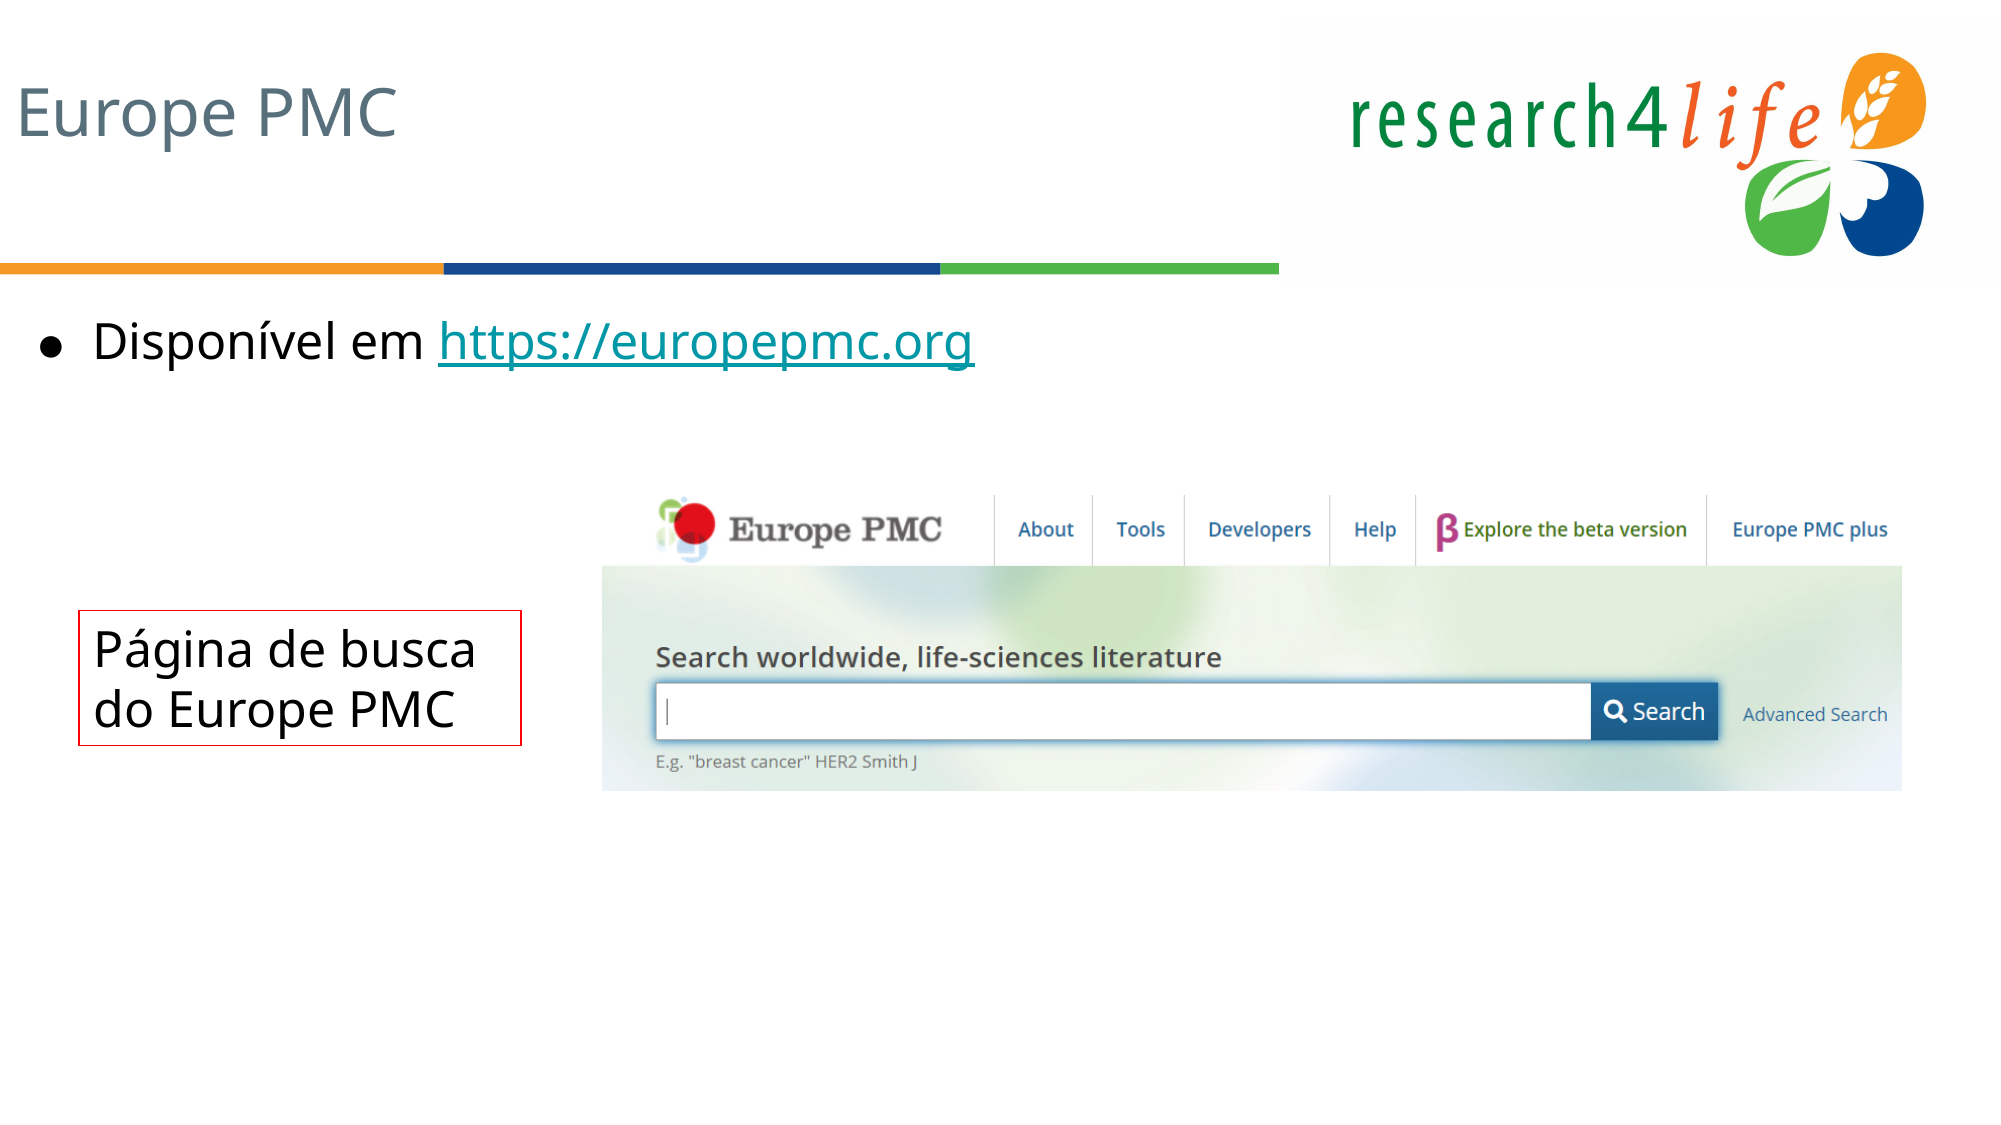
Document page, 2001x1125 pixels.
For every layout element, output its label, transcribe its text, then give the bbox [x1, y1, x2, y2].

picture [1279, 22, 2000, 285]
picture [602, 495, 1902, 792]
text_box Página de busca do Europe PMC [78, 610, 521, 746]
title Europe PMC [0, 71, 1200, 250]
list Disponível em https://europepmc.org [0, 302, 1727, 399]
